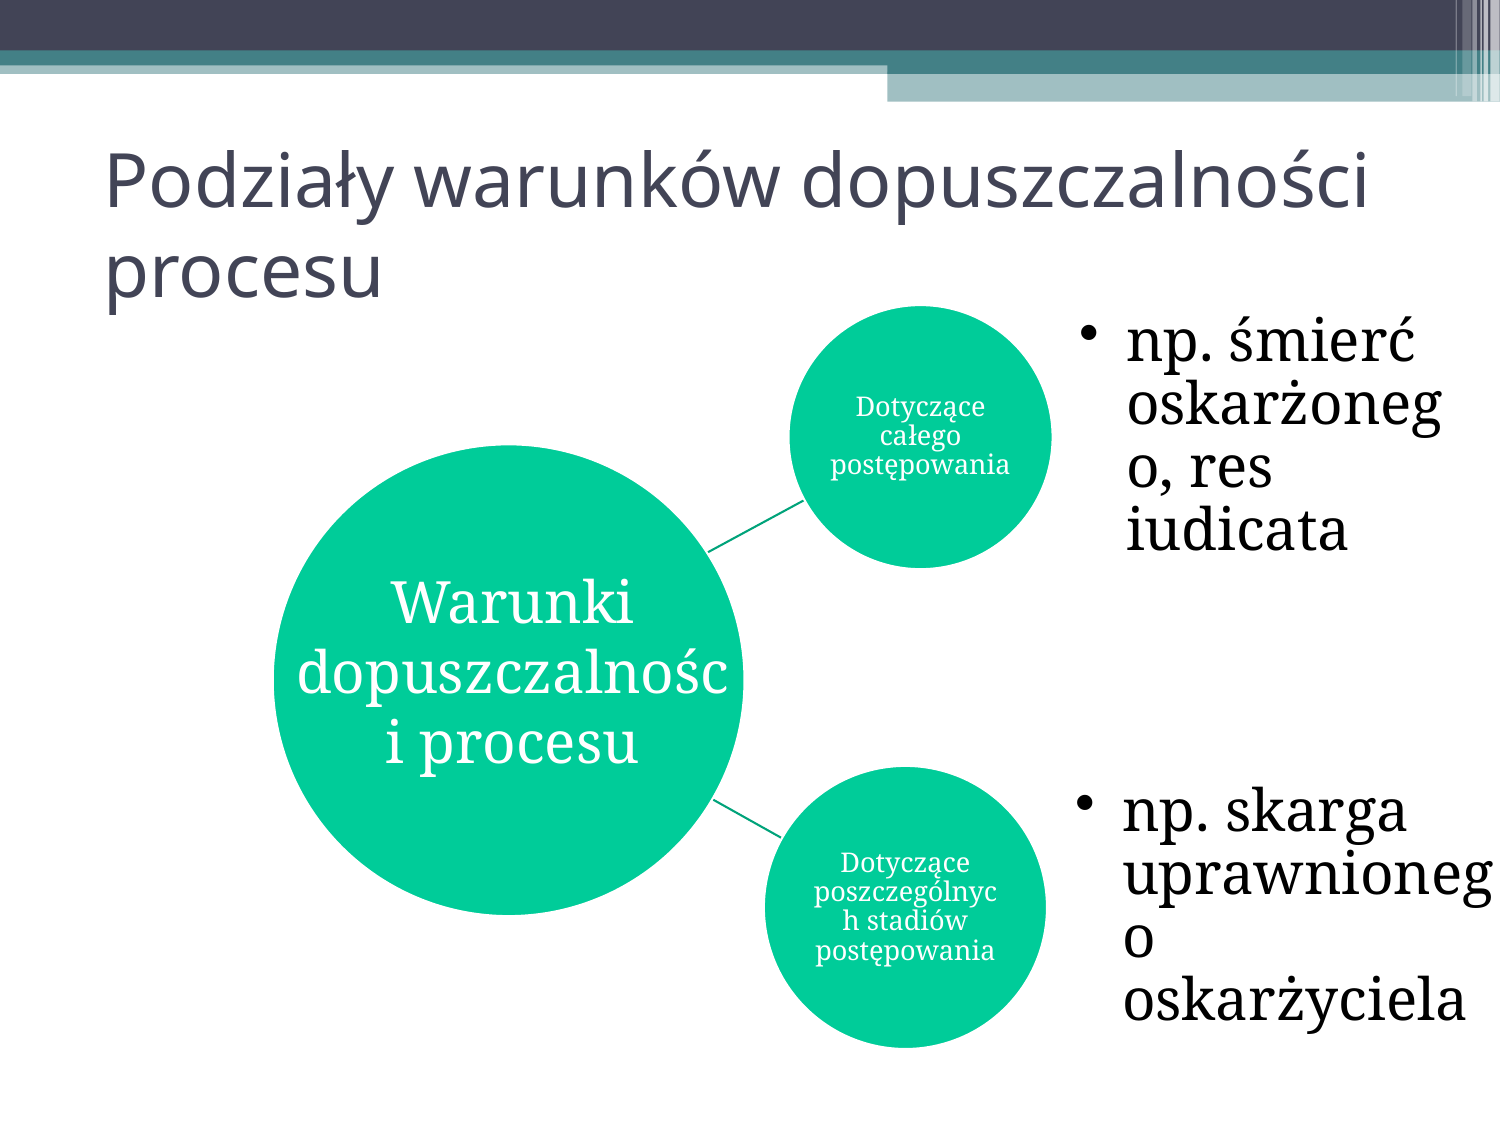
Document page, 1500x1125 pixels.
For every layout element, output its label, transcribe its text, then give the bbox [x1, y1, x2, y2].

text_box Podziały warunków dopuszczalności procesu [88, 125, 1447, 411]
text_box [249, 229, 1500, 1125]
